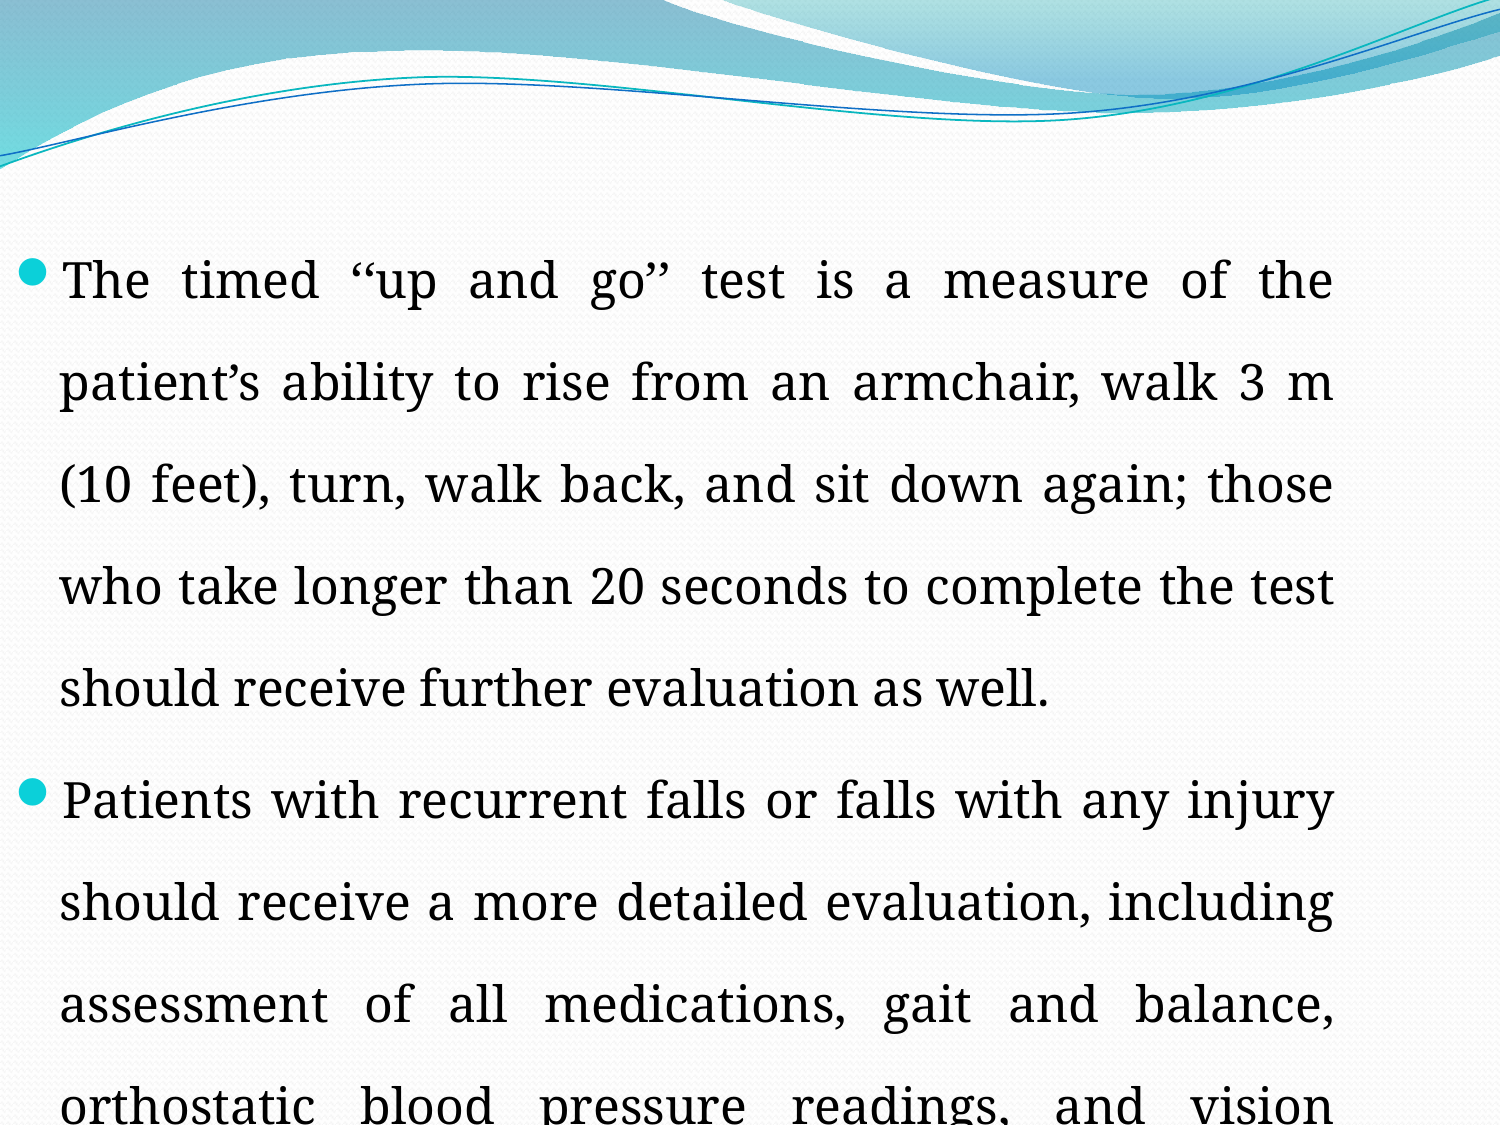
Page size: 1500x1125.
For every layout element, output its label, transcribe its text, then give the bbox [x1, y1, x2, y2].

list The timed ‘‘up and go’’ test is a measure of the patient’s ability to rise from an armchair, walk 3 m (10 feet), turn, walk back, and sit down again; those who take longer than 20 seconds to complete the test should receive further evaluation as well. Patients with recurrent falls or falls with any injury should receive a more detailed evaluation, including assessment of all medications, gait and balance, orthostatic blood pressure readings, and vision testing. [0, 199, 1350, 942]
